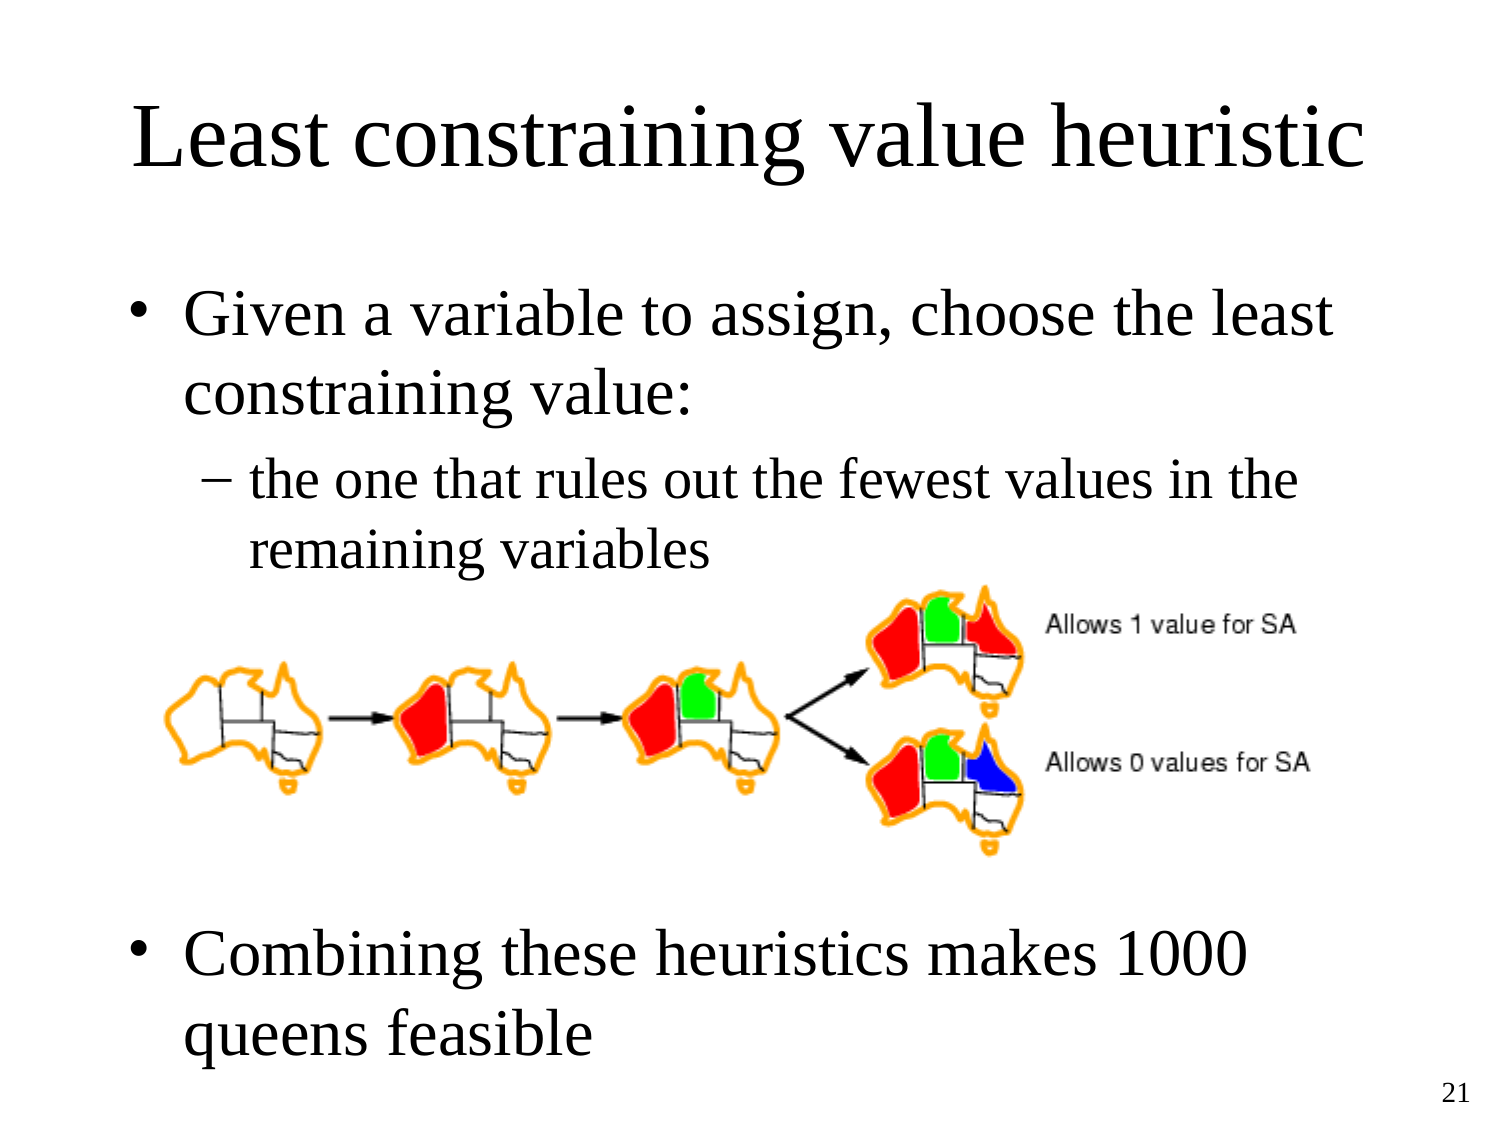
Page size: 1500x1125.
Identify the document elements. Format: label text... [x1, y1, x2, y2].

slide_number ‹#› [1173, 1065, 1487, 1114]
picture [162, 584, 1326, 860]
list Given a variable to assign, choose the least constraining value: the one that rules out the fewest values in the remaining variables Combining these heuristics makes 1000 queens feasible [112, 260, 1388, 936]
title Least constraining value heuristic [112, 35, 1388, 224]
